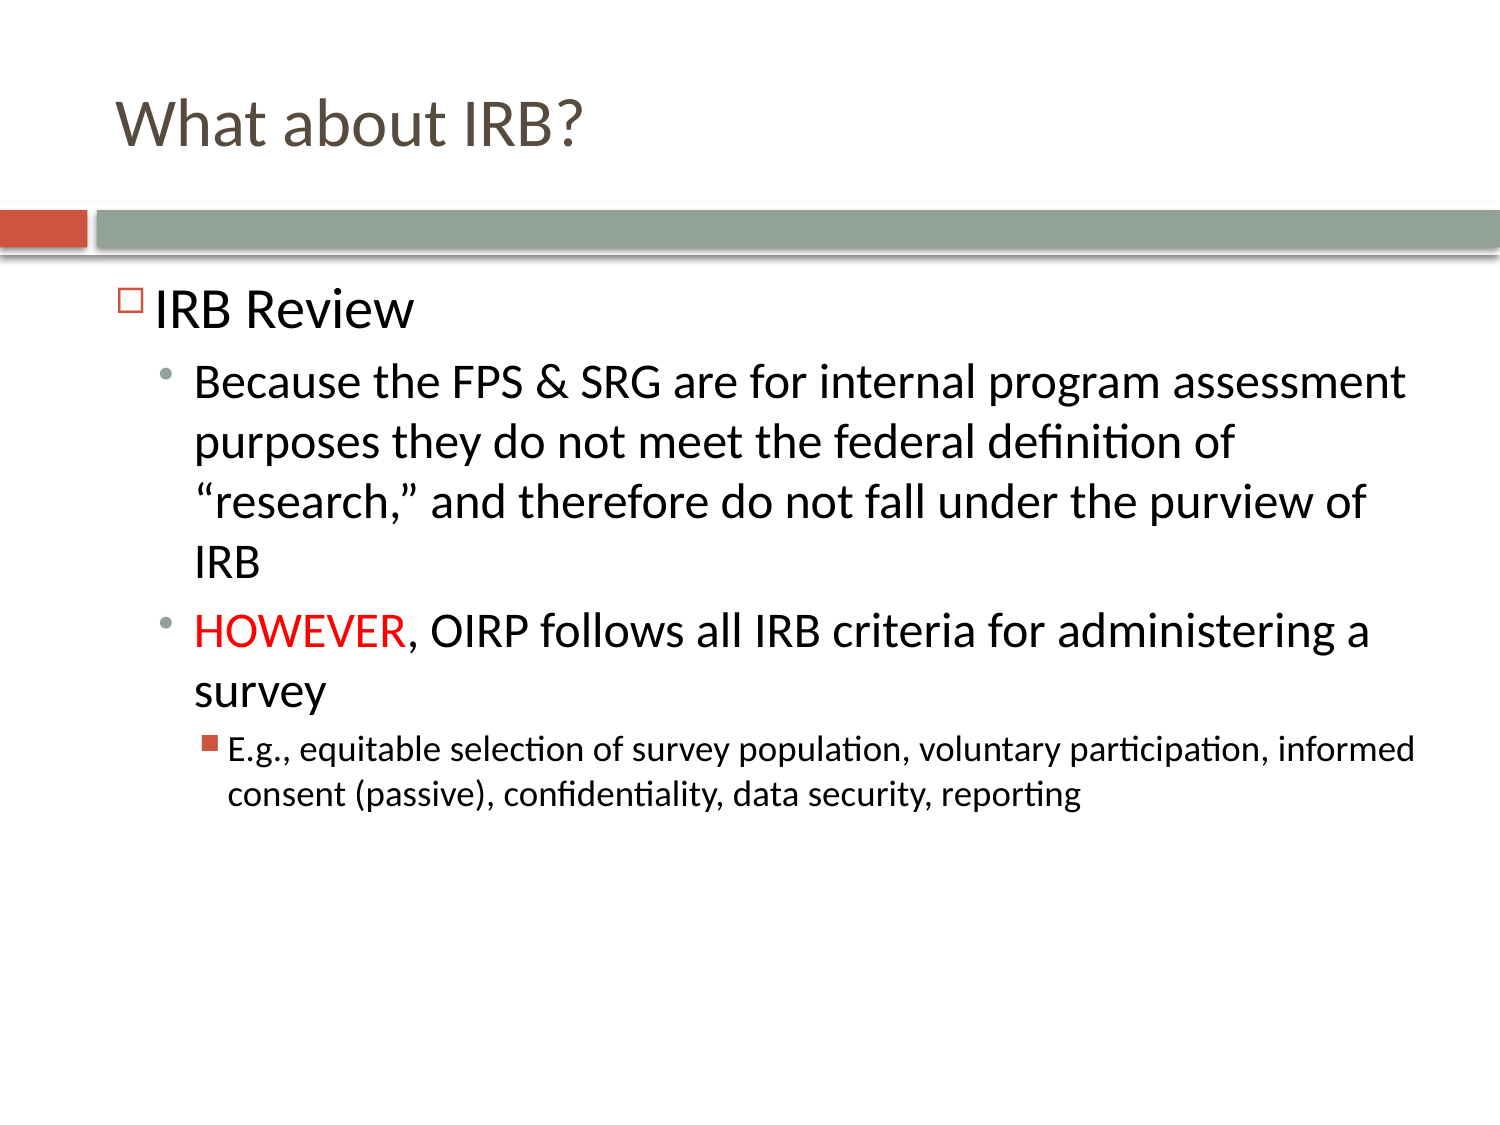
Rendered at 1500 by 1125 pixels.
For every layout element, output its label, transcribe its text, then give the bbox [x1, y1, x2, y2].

list IRB Review Because the FPS & SRG are for internal program assessment purposes they do not meet the federal definition of “research,” and therefore do not fall under the purview of IRB HOWEVER, OIRP follows all IRB criteria for administering a survey E.g., equitable selection of survey population, voluntary participation, informed consent (passive), confidentiality, data security, reporting [100, 262, 1438, 1000]
title What about IRB? [100, 37, 1438, 200]
